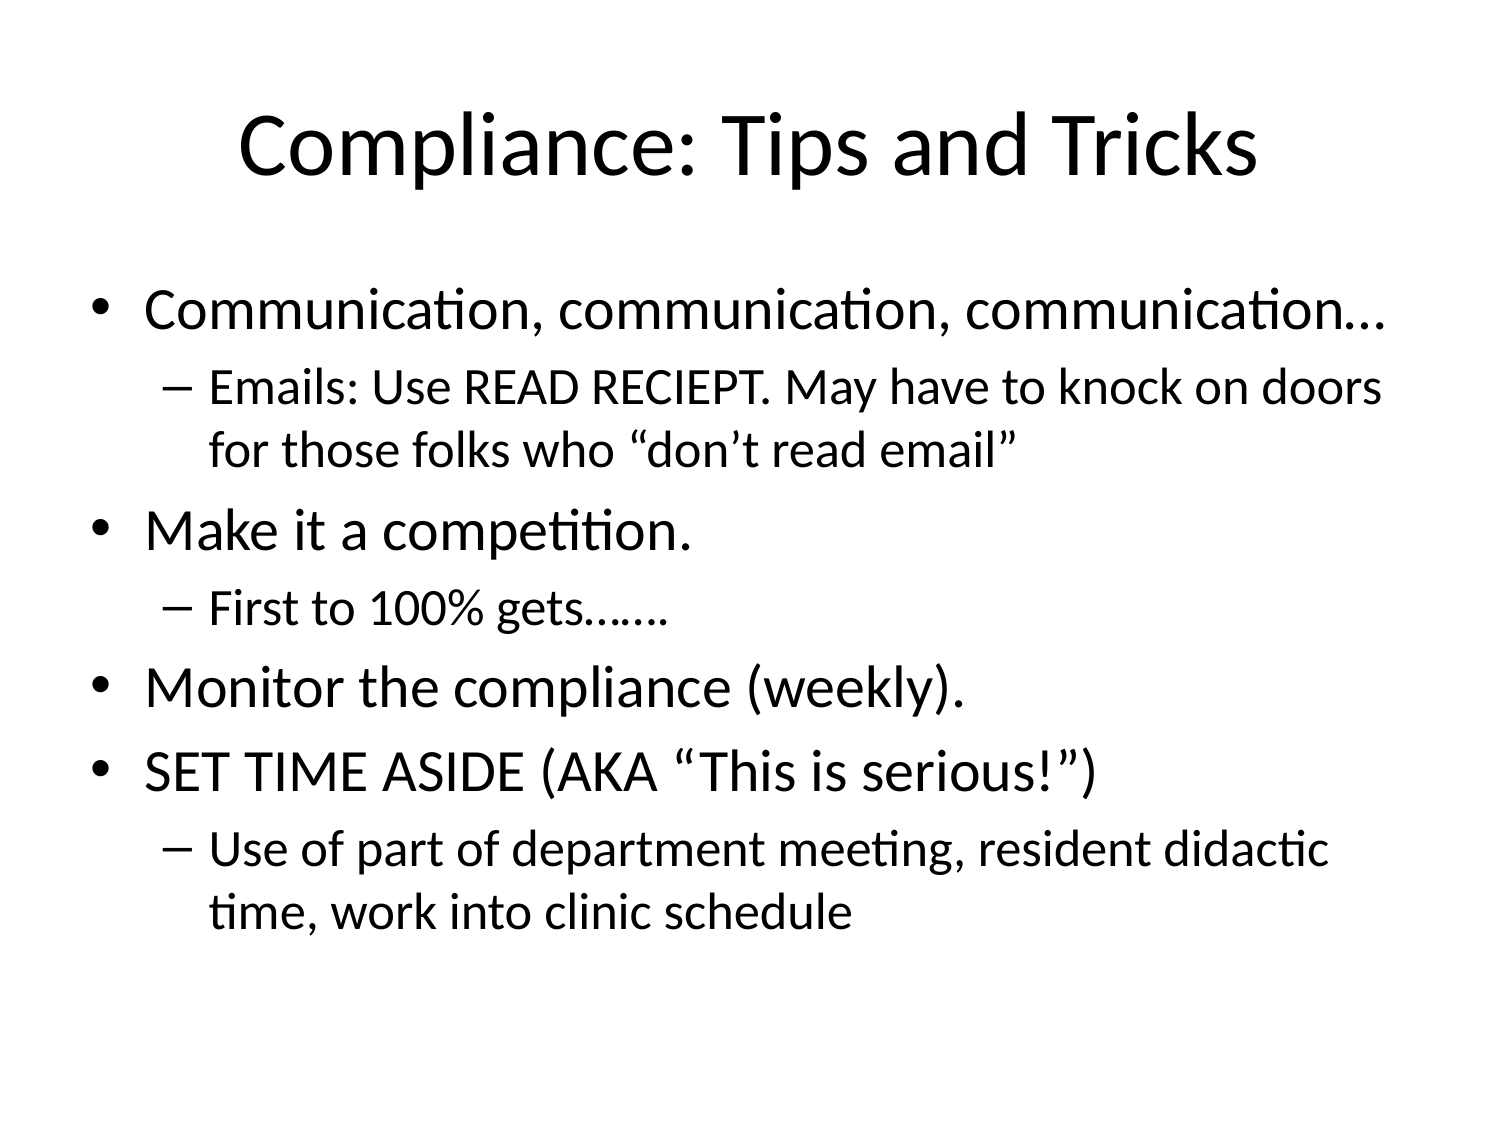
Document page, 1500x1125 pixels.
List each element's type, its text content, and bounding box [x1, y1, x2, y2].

list Communication, communication, communication… Emails: Use READ RECIEPT. May have to knock on doors for those folks who “don’t read email” Make it a competition. First to 100% gets……. Monitor the compliance (weekly). SET TIME ASIDE (AKA “This is serious!”) Use of part of department meeting, resident didactic time, work into clinic schedule [75, 262, 1425, 1005]
title Compliance: Tips and Tricks [75, 45, 1425, 233]
